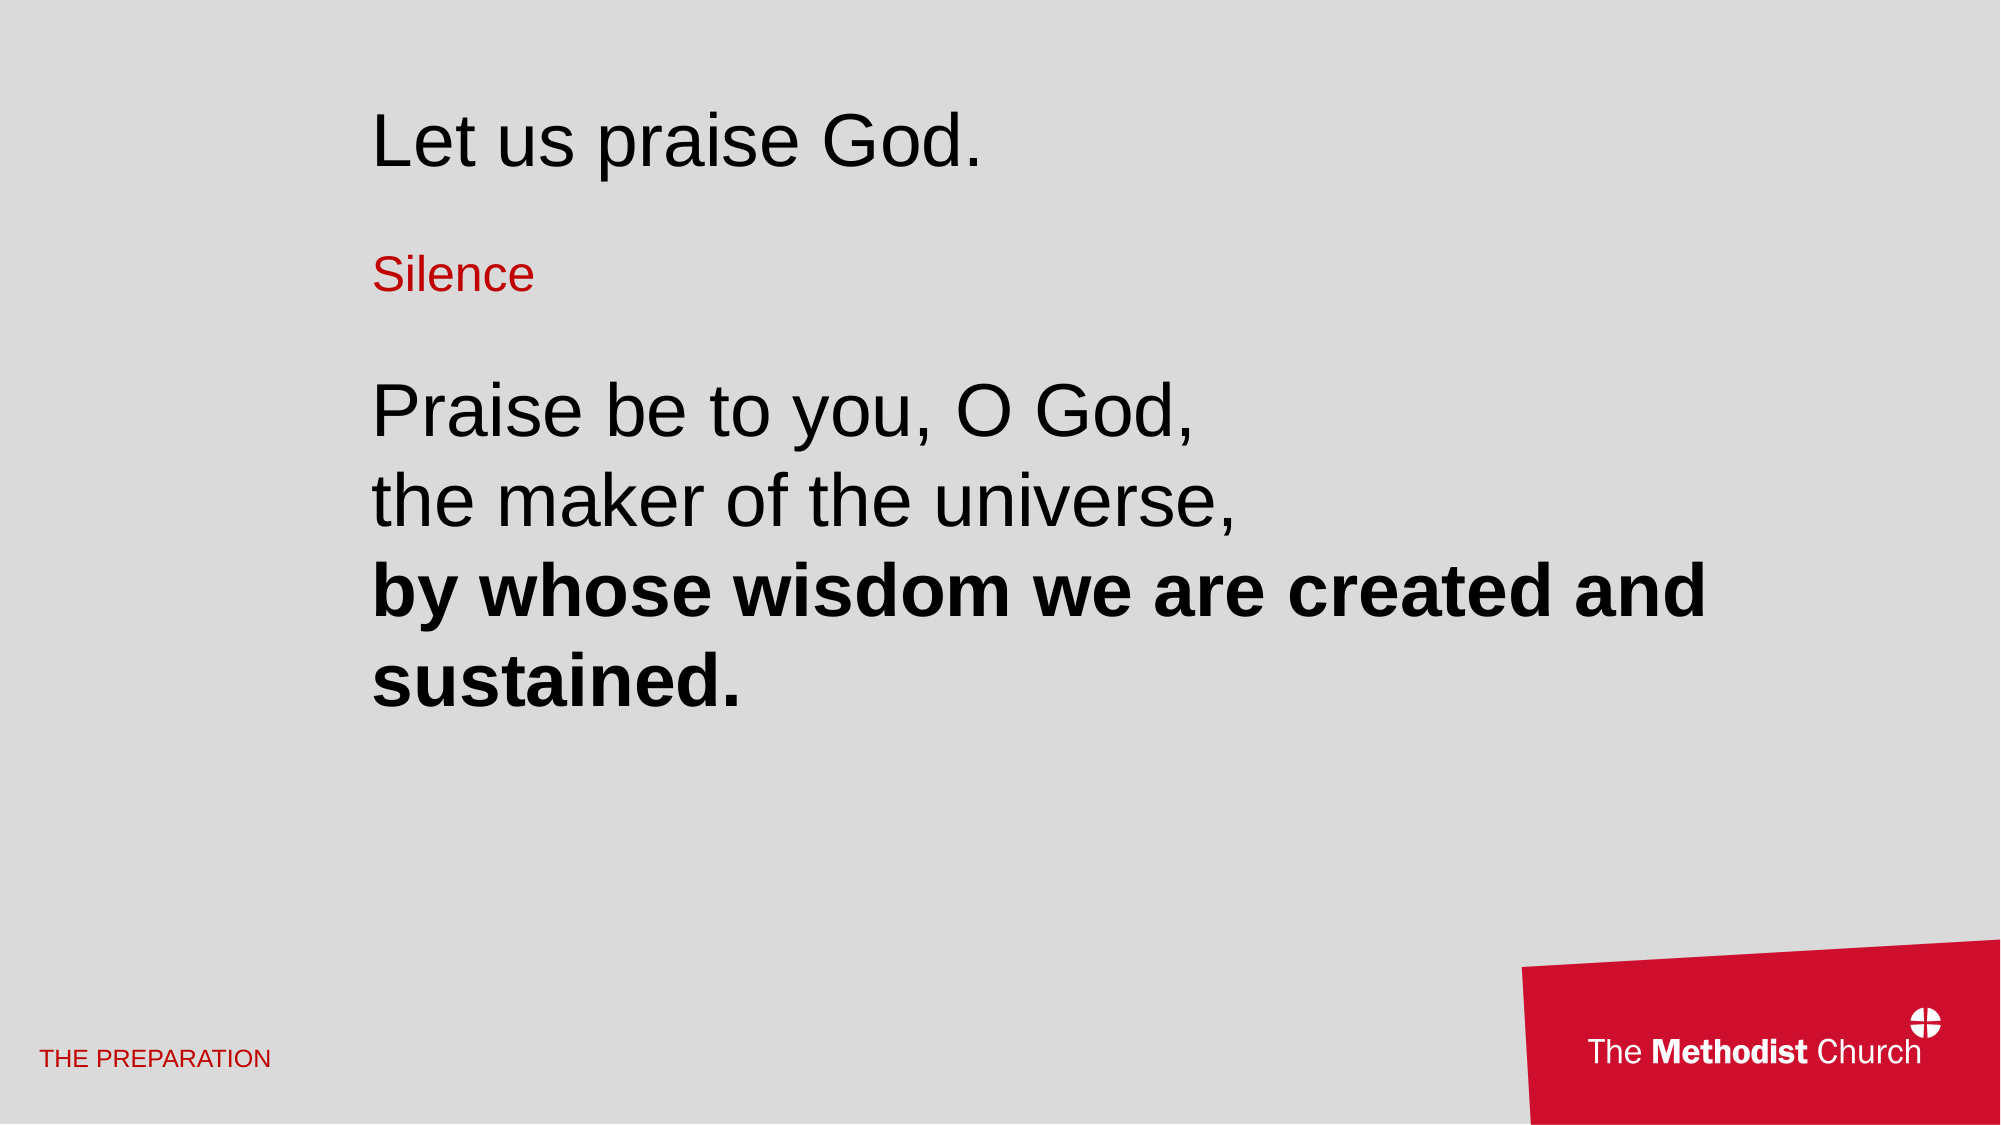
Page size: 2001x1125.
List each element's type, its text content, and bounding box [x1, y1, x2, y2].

picture [0, 0, 2001, 1125]
text_box Let us praise God. Silence Praise be to you, O God, the maker of the universe, by whose wisdom we are created and sustained. [357, 84, 1949, 820]
